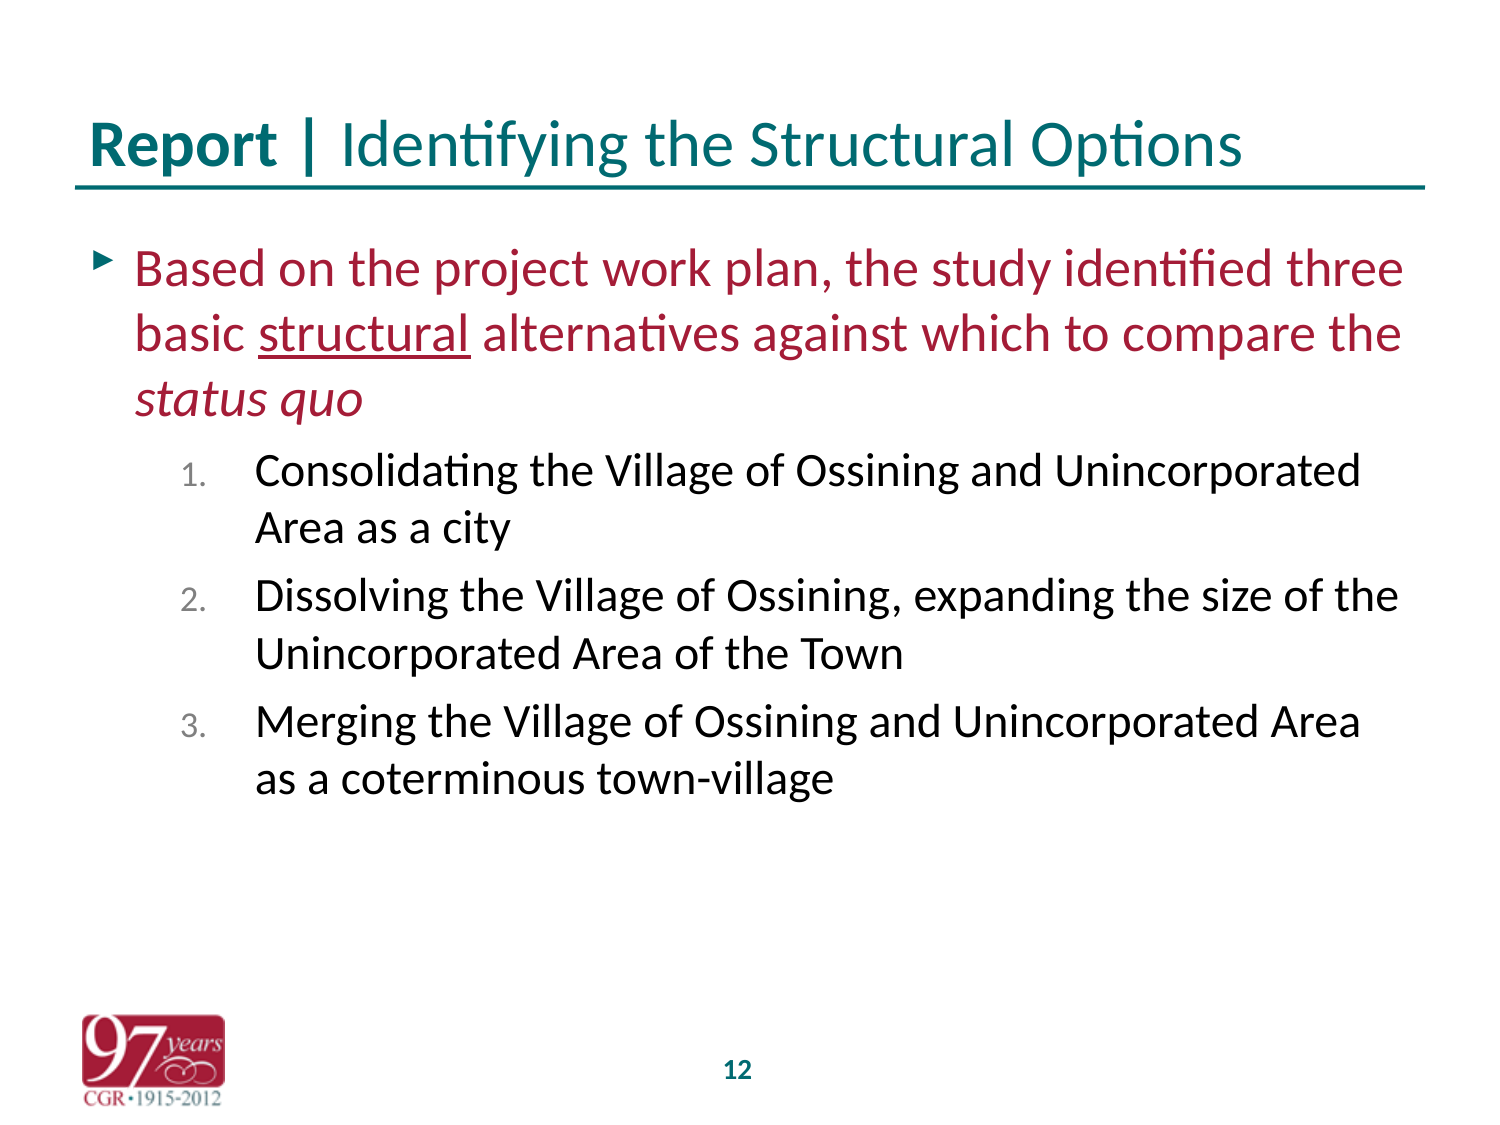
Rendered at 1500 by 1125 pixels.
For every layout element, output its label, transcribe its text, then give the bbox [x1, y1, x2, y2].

picture [82, 1010, 225, 1121]
slide_number 12 [575, 1042, 900, 1103]
list Based on the project work plan, the study identified three basic structural alternatives against which to compare the status quo Consolidating the Village of Ossining and Unincorporated Area as a city Dissolving the Village of Ossining, expanding the size of the Unincorporated Area of the Town Merging the Village of Ossining and Unincorporated Area as a coterminous town-village [75, 224, 1425, 1010]
title Report | Identifying the Structural Options [75, 24, 1425, 188]
